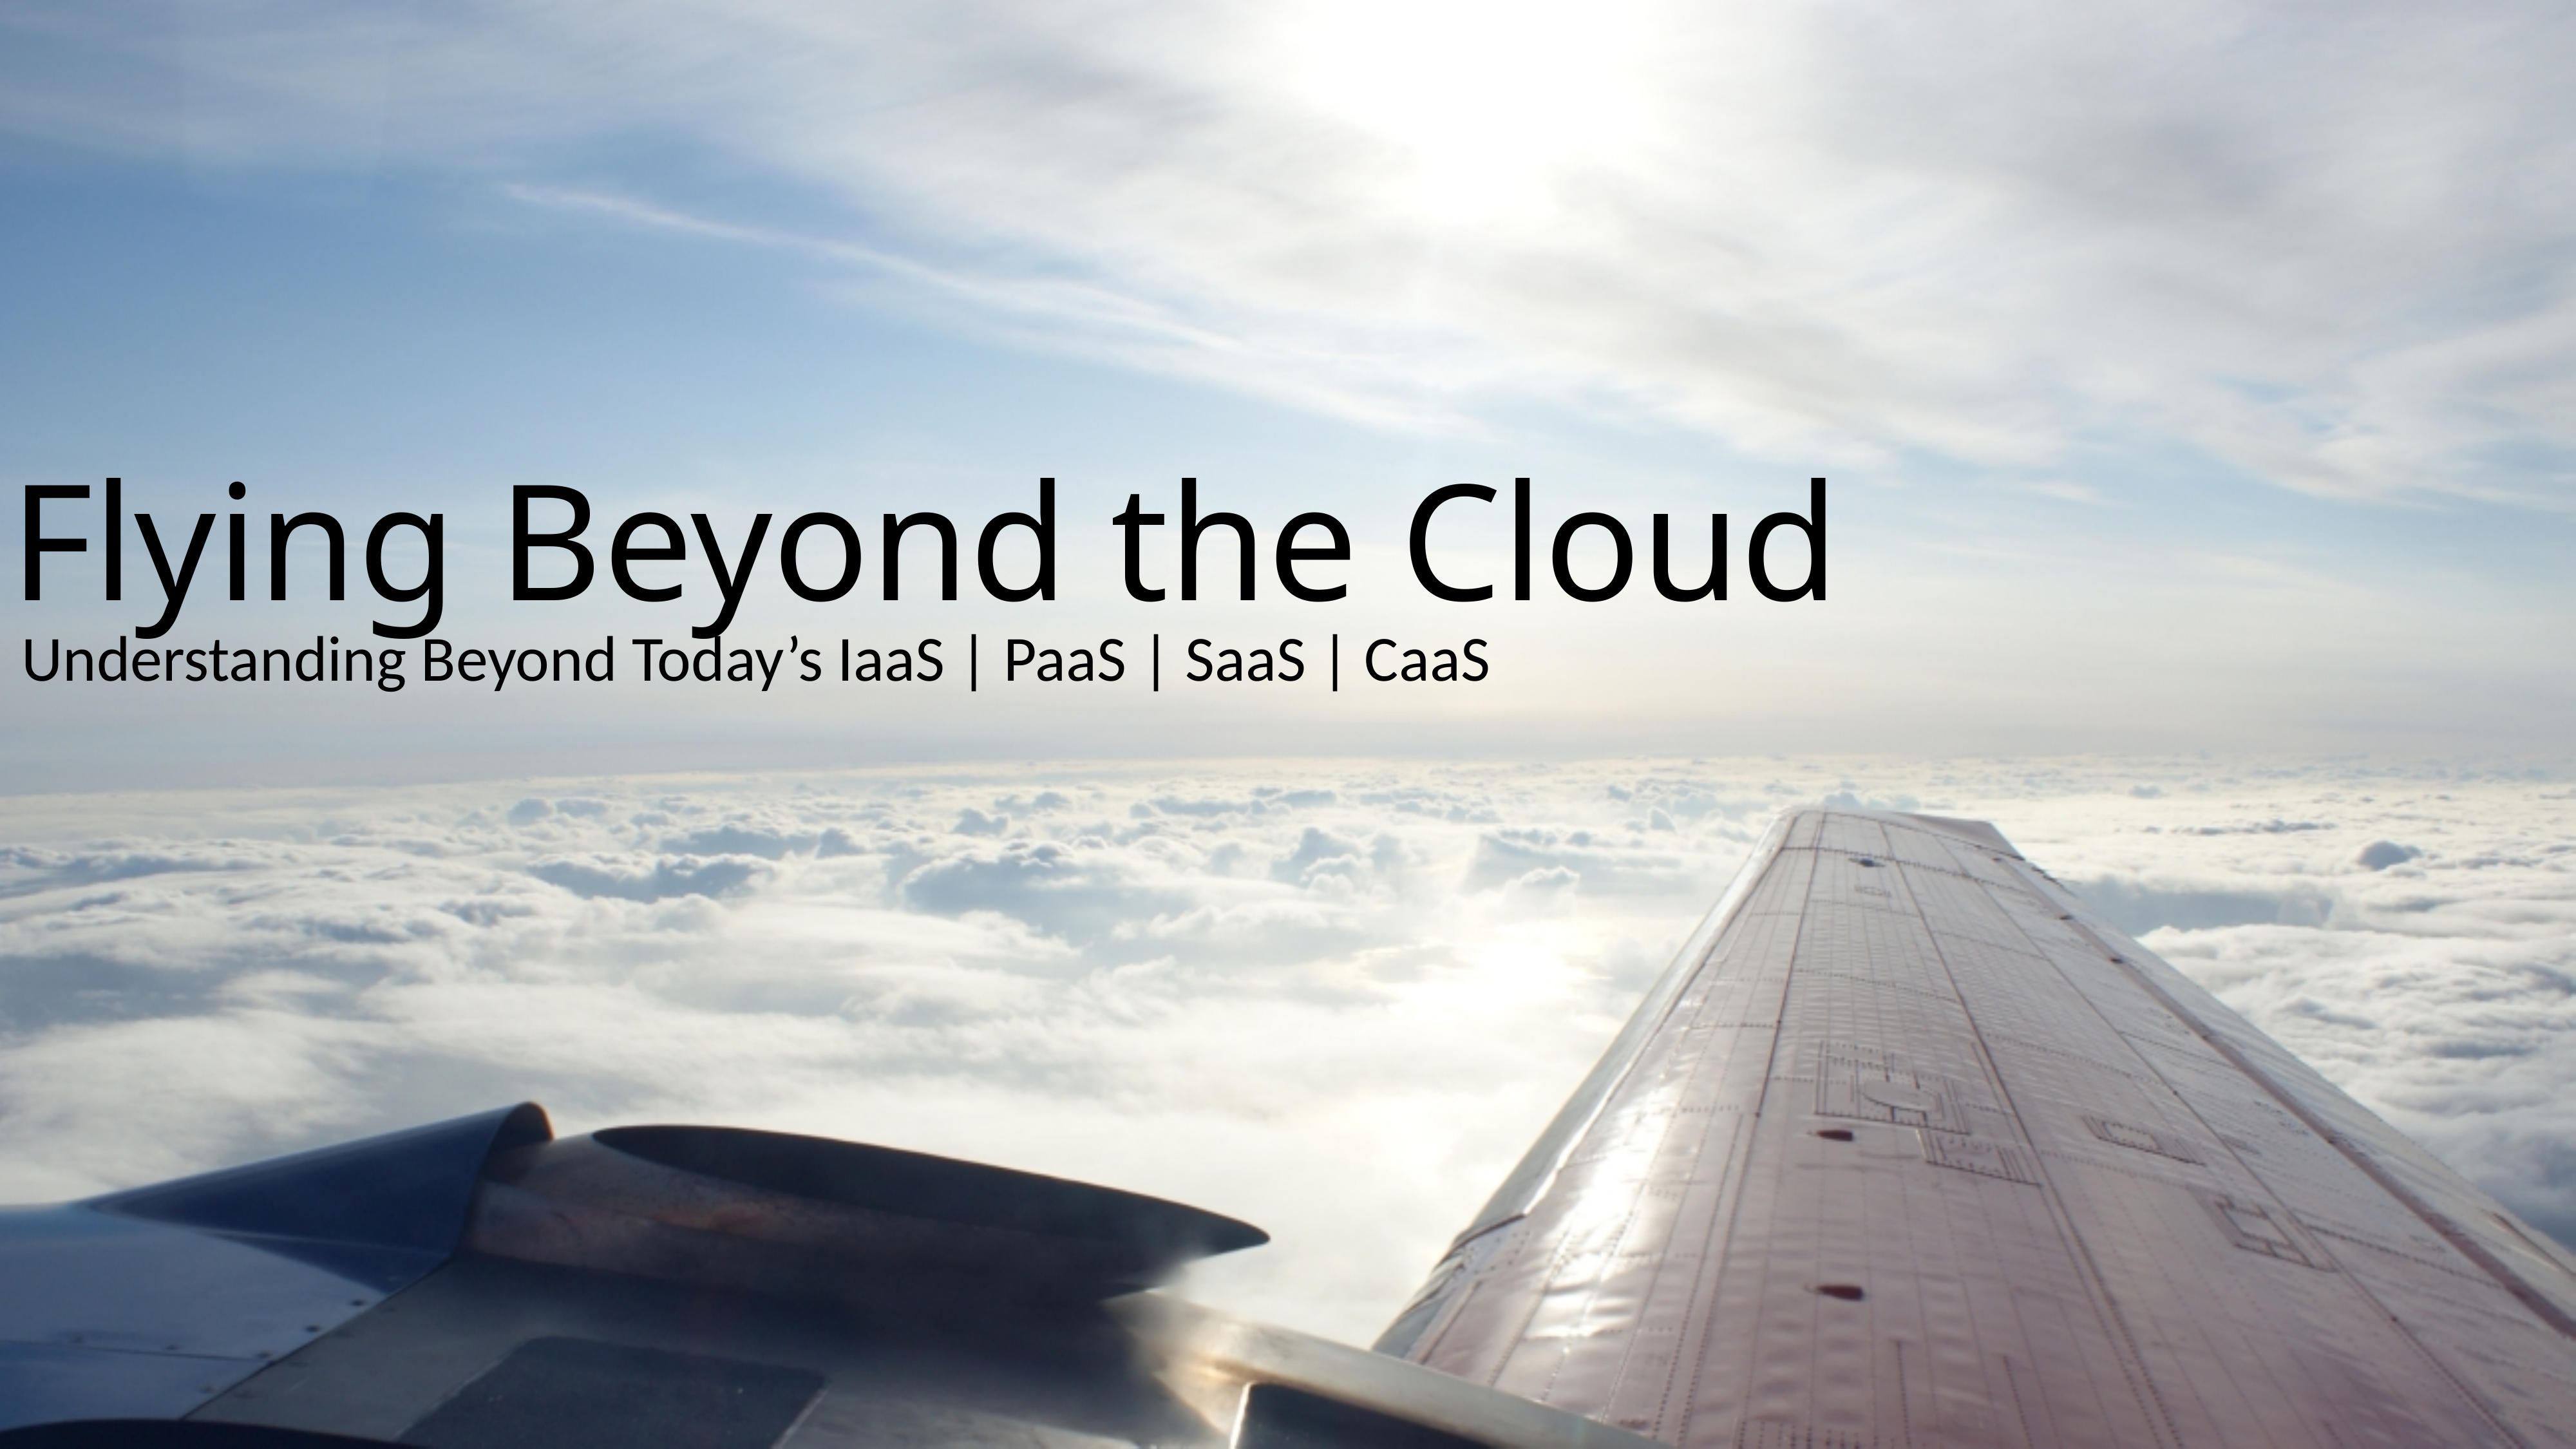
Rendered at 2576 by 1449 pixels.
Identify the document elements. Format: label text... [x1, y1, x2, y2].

subtitle Understanding Beyond Today’s IaaS | PaaS | SaaS | CaaS [12, 620, 1944, 971]
title Flying Beyond the Cloud [0, 136, 1932, 641]
picture [0, 0, 2576, 1449]
